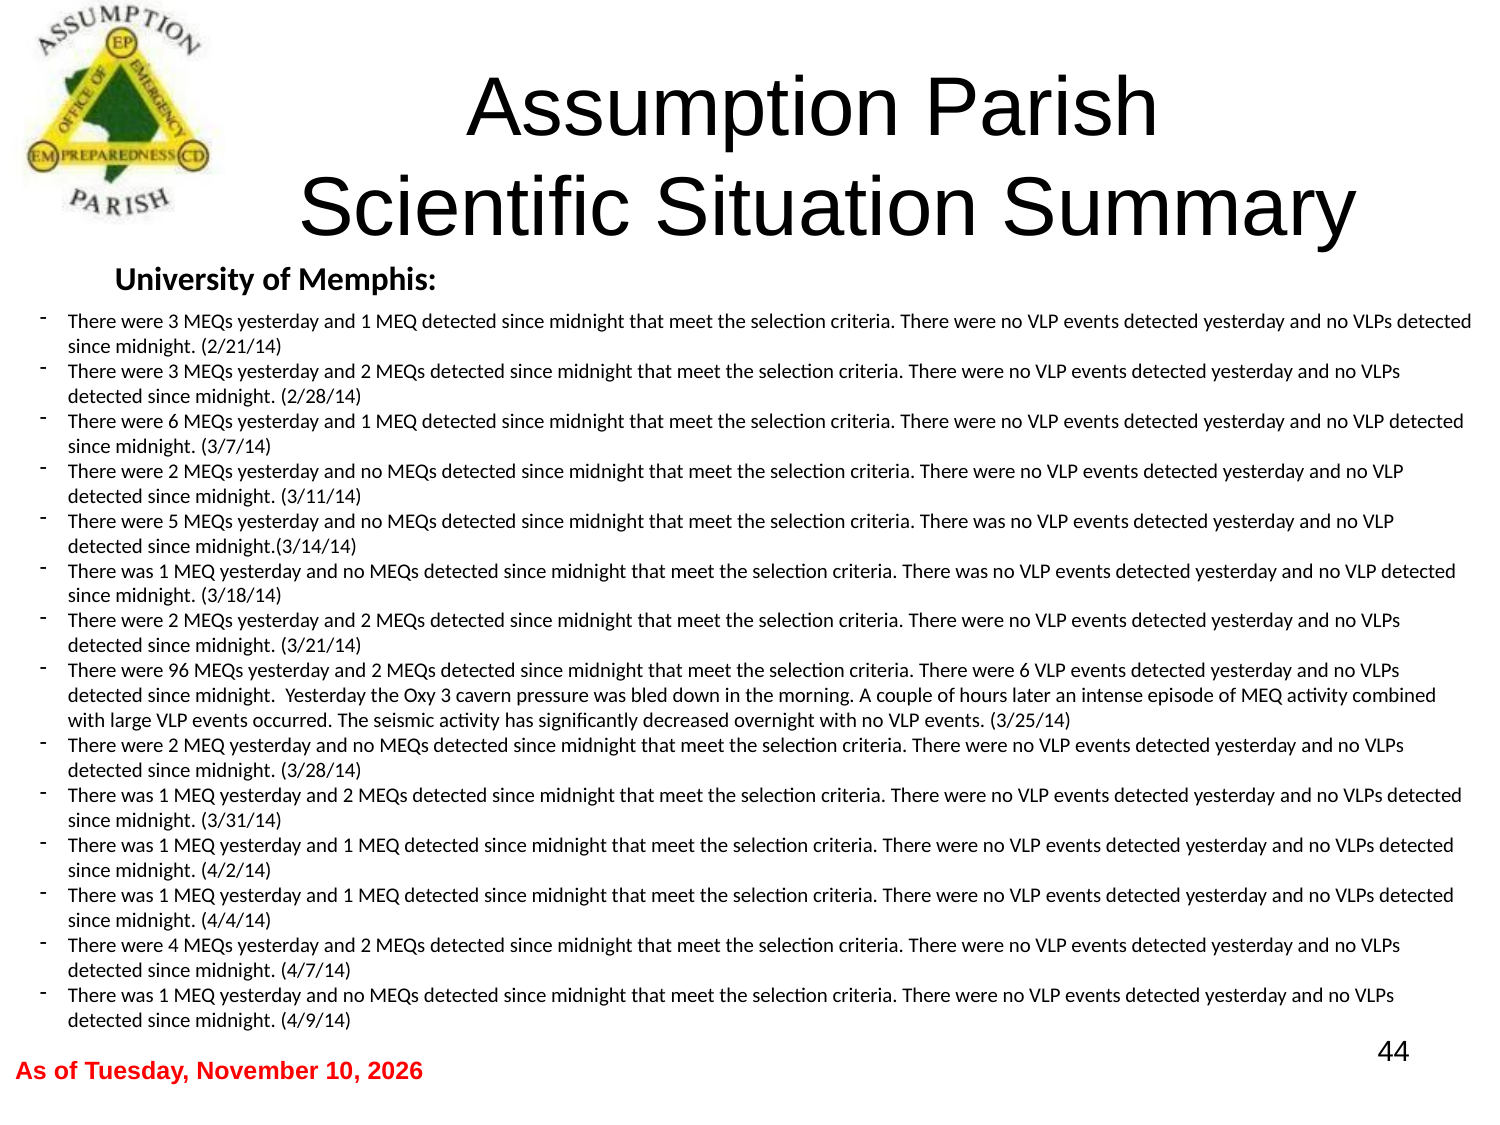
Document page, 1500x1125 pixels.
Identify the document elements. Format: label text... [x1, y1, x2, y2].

slide_number 44 [1074, 1040, 1426, 1103]
text_box University of Memphis: [99, 249, 1413, 299]
text_box There were 3 MEQs yesterday and 1 MEQ detected since midnight that meet the selection criteria. There were no VLP events detected yesterday and no VLPs detected since midnight. (2/21/14) There were 3 MEQs yesterday and 2 MEQs detected since midnight that meet the selection criteria. There were no VLP events detected yesterday and no VLPs detected since midnight. (2/28/14) There were 6 MEQs yesterday and 1 MEQ detected since midnight that meet the selection criteria. There were no VLP events detected yesterday and no VLP detected since midnight. (3/7/14) There were 2 MEQs yesterday and no MEQs detected since midnight that meet the selection criteria. There were no VLP events detected yesterday and no VLP detected since midnight. (3/11/14) There were 5 MEQs yesterday and no MEQs detected since midnight that meet the selection criteria. There was no VLP events detected yesterday and no VLP detected since midnight.(3/14/14) There was 1 MEQ yesterday and no MEQs detected since midnight that meet the selection criteria. There was no VLP events detected yesterday and no VLP detected since midnight. (3/18/14) There were 2 MEQs yesterday and 2 MEQs detected since midnight that meet the selection criteria. There were no VLP events detected yesterday and no VLPs detected since midnight. (3/21/14) There were 96 MEQs yesterday and 2 MEQs detected since midnight that meet the selection criteria. There were 6 VLP events detected yesterday and no VLPs detected since midnight. Yesterday the Oxy 3 cavern pressure was bled down in the morning. A couple of hours later an intense episode of MEQ activity combined with large VLP events occurred. The seismic activity has significantly decreased overnight with no VLP events. (3/25/14) There were 2 MEQ yesterday and no MEQs detected since midnight that meet the selection criteria. There were no VLP events detected yesterday and no VLPs detected since midnight. (3/28/14) There was 1 MEQ yesterday and 2 MEQs detected since midnight that meet the selection criteria. There were no VLP events detected yesterday and no VLPs detected since midnight. (3/31/14) There was 1 MEQ yesterday and 1 MEQ detected since midnight that meet the selection criteria. There were no VLP events detected yesterday and no VLPs detected since midnight. (4/2/14) There was 1 MEQ yesterday and 1 MEQ detected since midnight that meet the selection criteria. There were no VLP events detected yesterday and no VLPs detected since midnight. (4/4/14) There were 4 MEQs yesterday and 2 MEQs detected since midnight that meet the selection criteria. There were no VLP events detected yesterday and no VLPs detected since midnight. (4/7/14) There was 1 MEQ yesterday and no MEQs detected since midnight that meet the selection criteria. There were no VLP events detected yesterday and no VLPs detected since midnight. (4/9/14) [24, 299, 1488, 1040]
text_box As of Thursday, June 12, 2014 [0, 1046, 650, 1125]
picture [0, 0, 226, 229]
text_box Assumption Parish Scientific Situation Summary [227, 45, 1500, 233]
